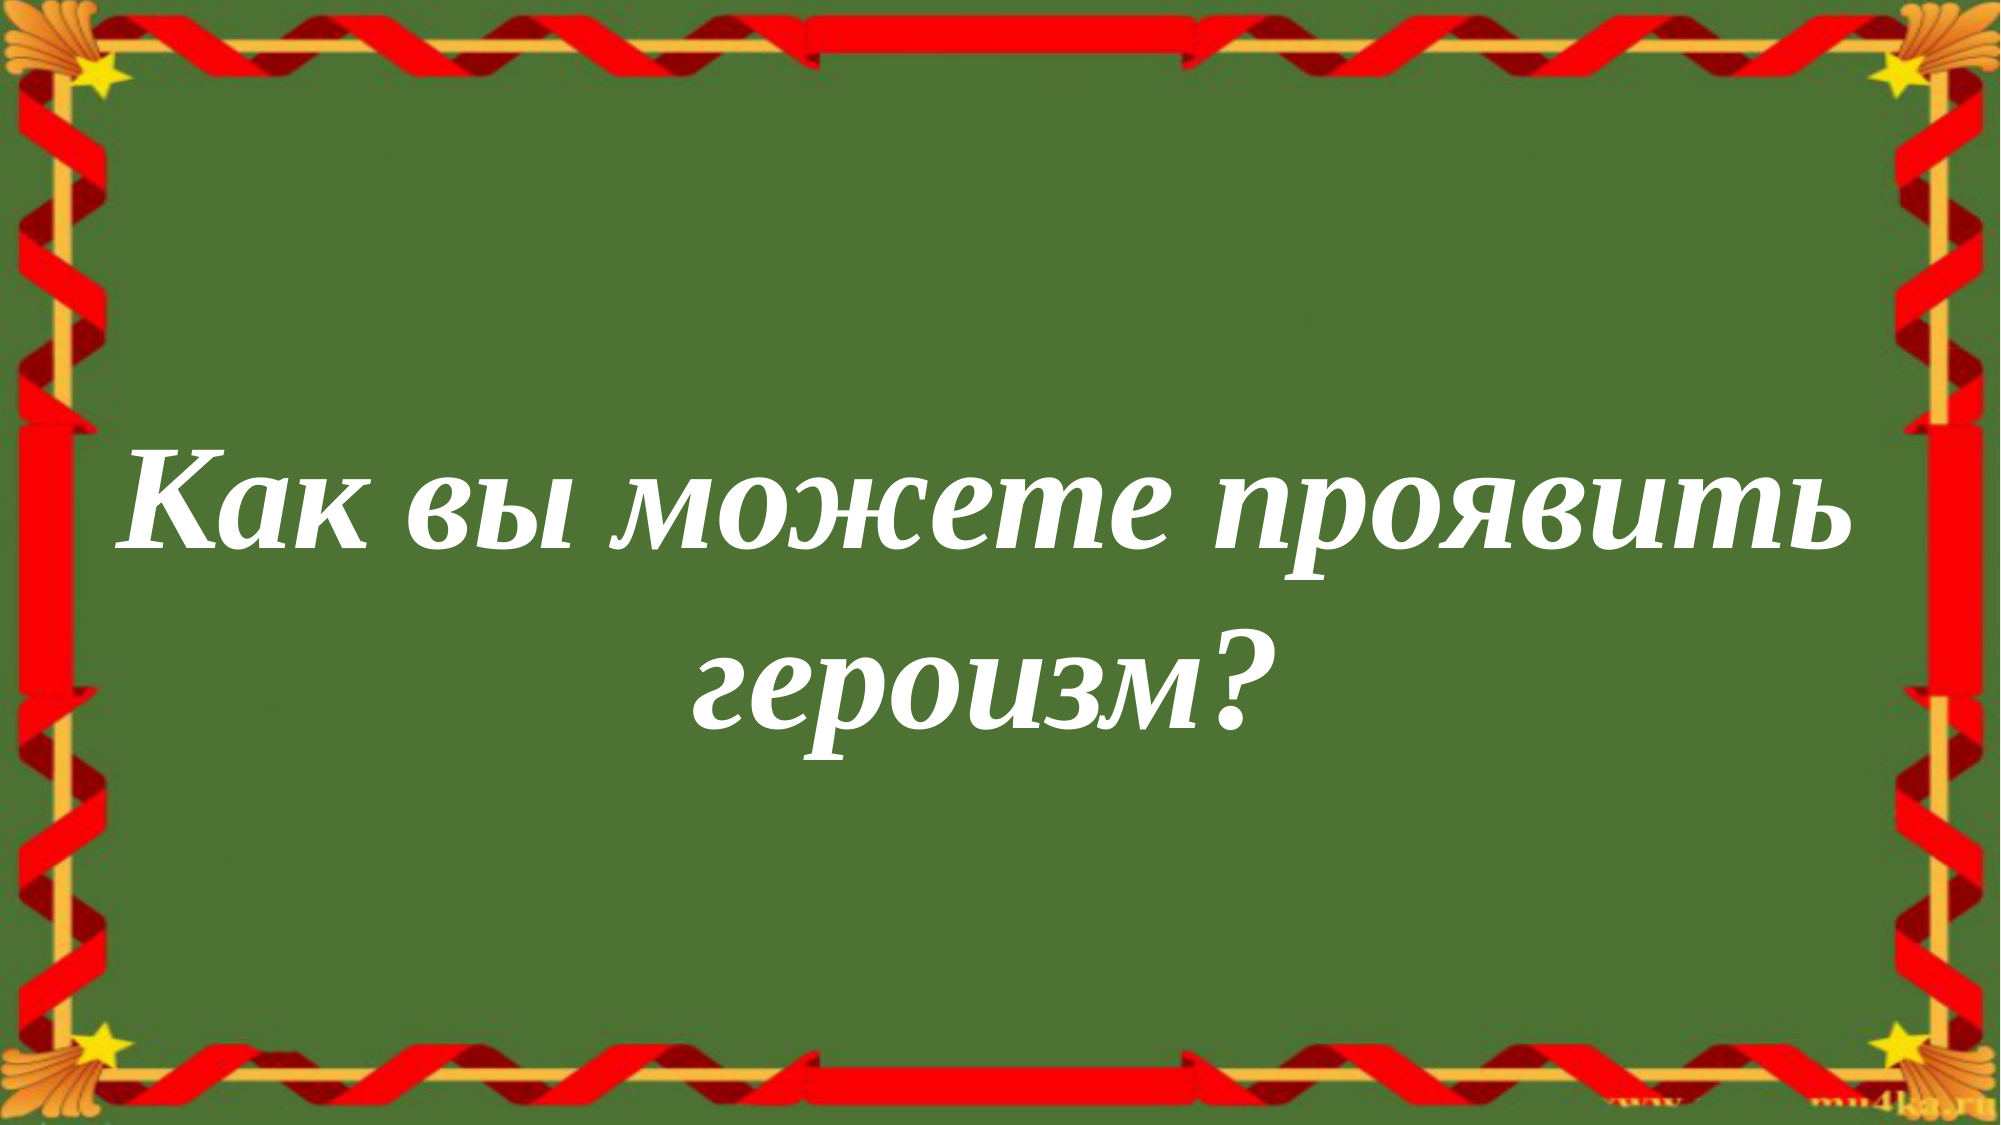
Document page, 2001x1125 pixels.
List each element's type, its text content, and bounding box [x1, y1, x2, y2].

text_box Как вы можете проявить героизм? [74, 391, 1900, 767]
picture [0, 0, 2001, 1125]
